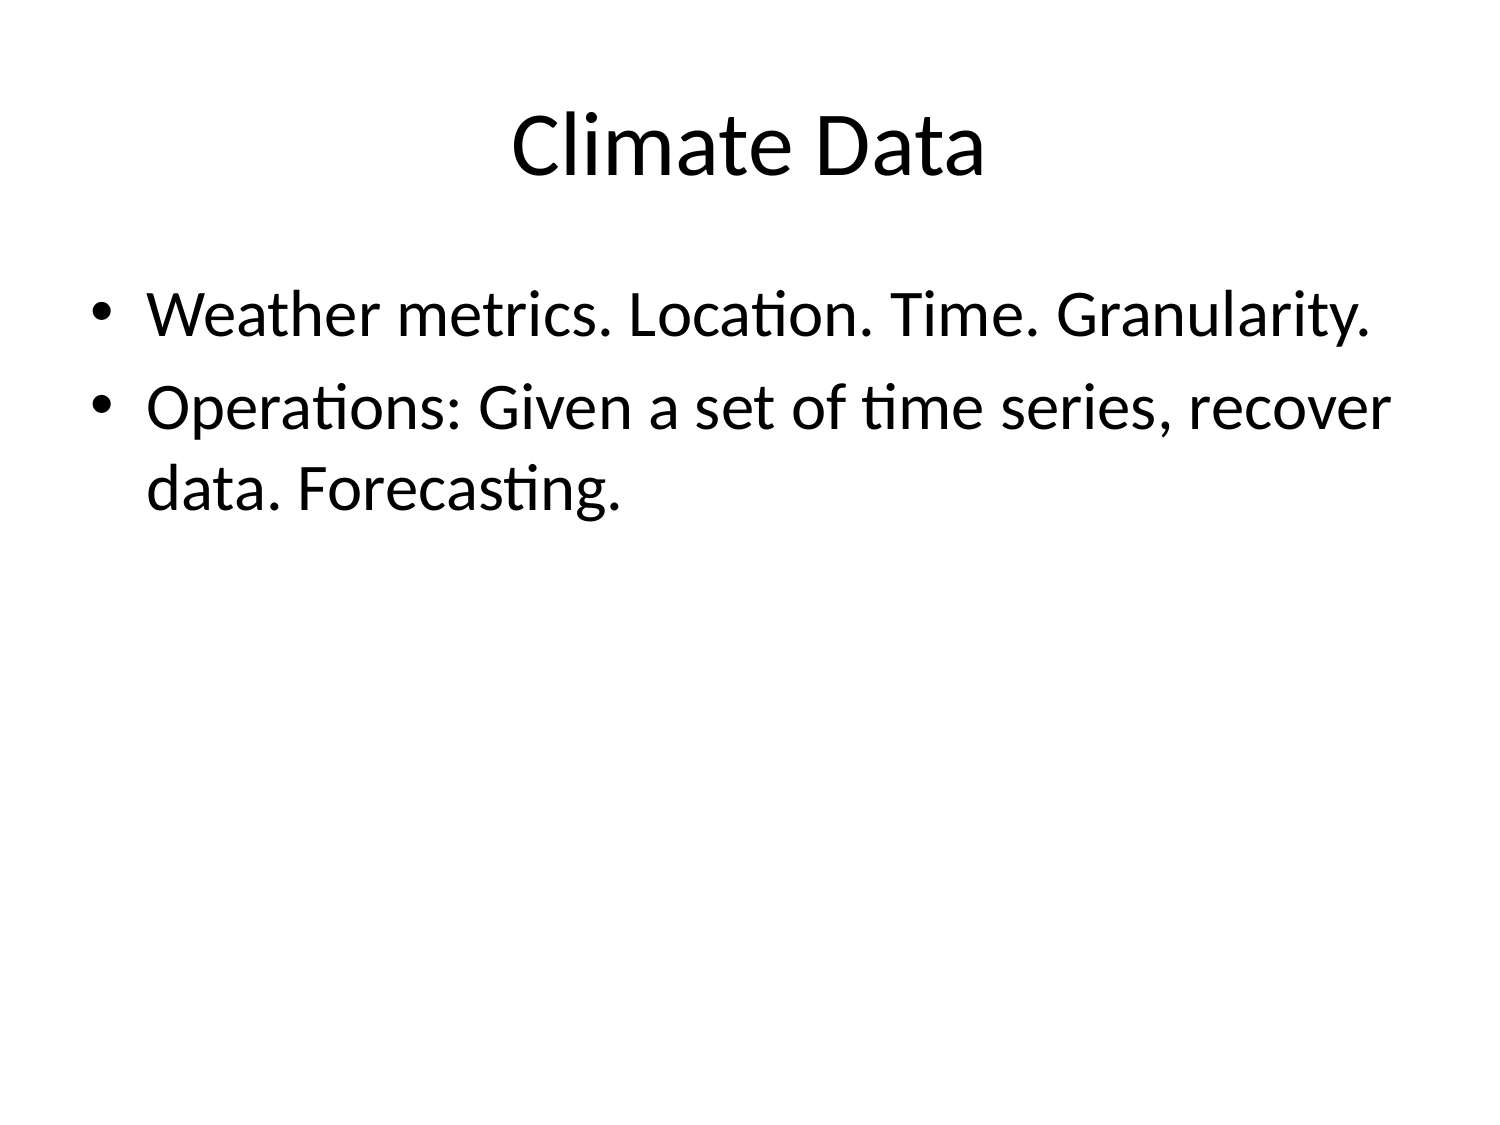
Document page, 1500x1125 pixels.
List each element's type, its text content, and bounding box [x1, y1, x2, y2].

title Climate Data [75, 45, 1425, 233]
list Weather metrics. Location. Time. Granularity. Operations: Given a set of time series, recover data. Forecasting. [75, 262, 1425, 1005]
